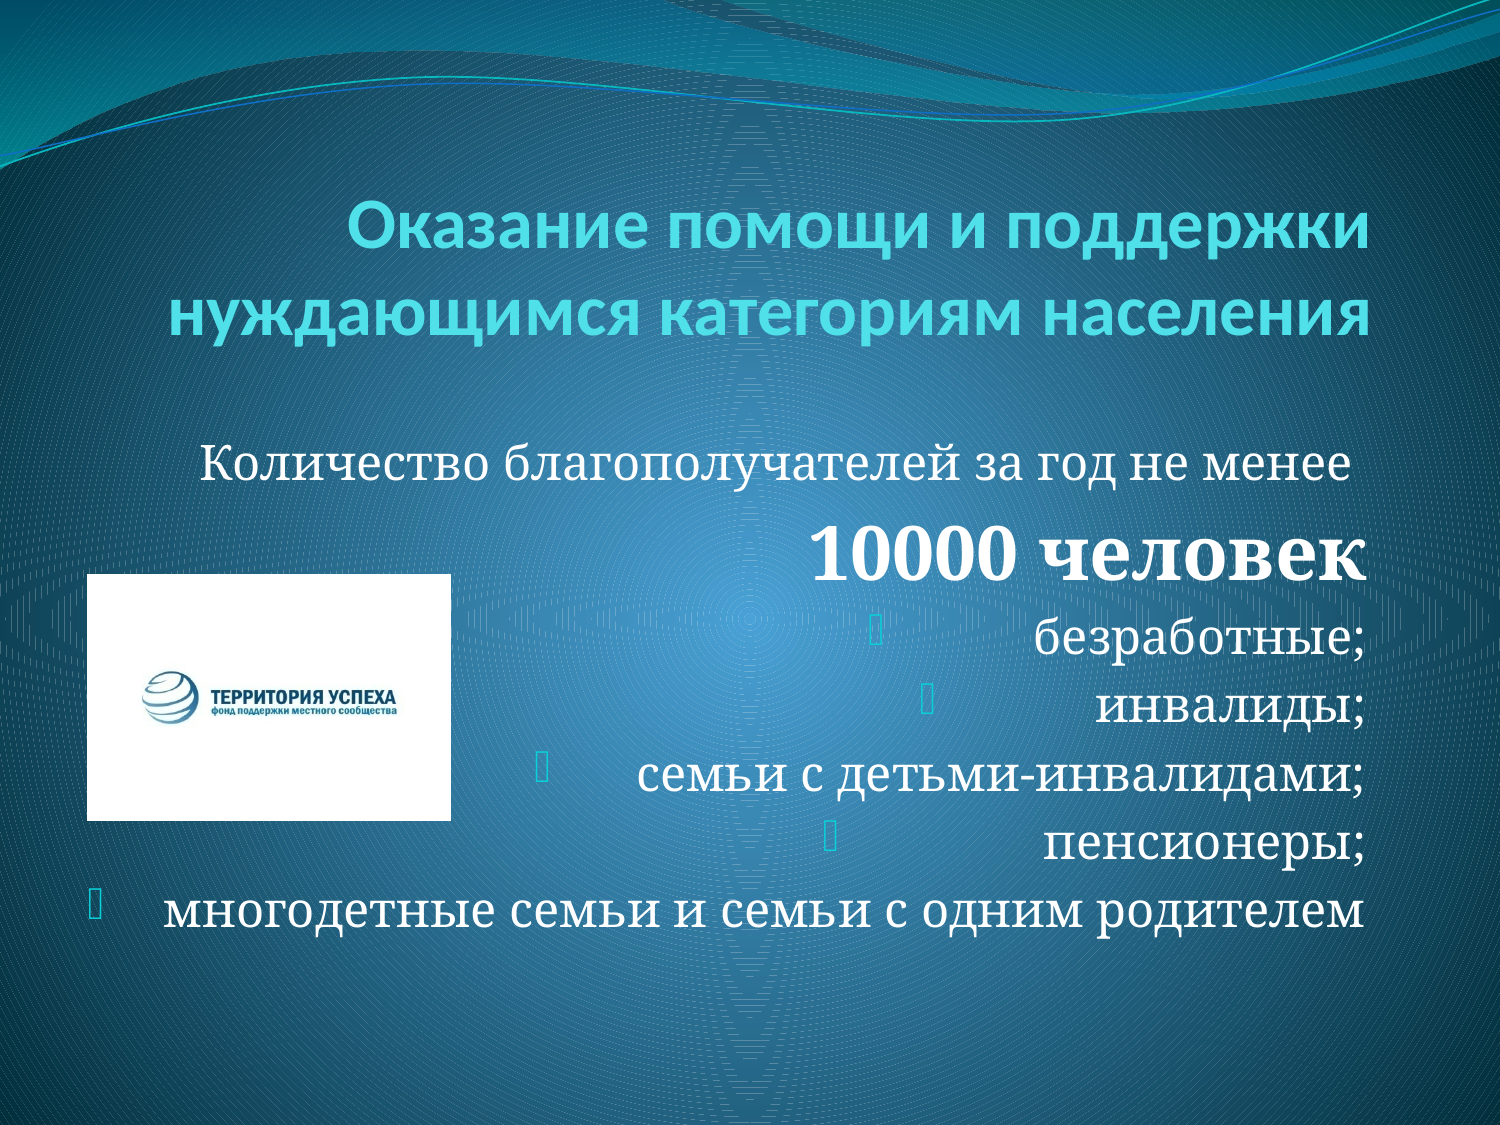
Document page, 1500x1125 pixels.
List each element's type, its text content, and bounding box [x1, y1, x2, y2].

subtitle Количество благополучателей за год не менее 10000 человек безработные; инвалиды; семьи с детьми-инвалидами; пенсионеры; многодетные семьи и семьи с одним родителем [87, 424, 1376, 1000]
title Оказание помощи и поддержки нуждающимся категориям населения [87, 172, 1376, 350]
picture [87, 574, 451, 821]
